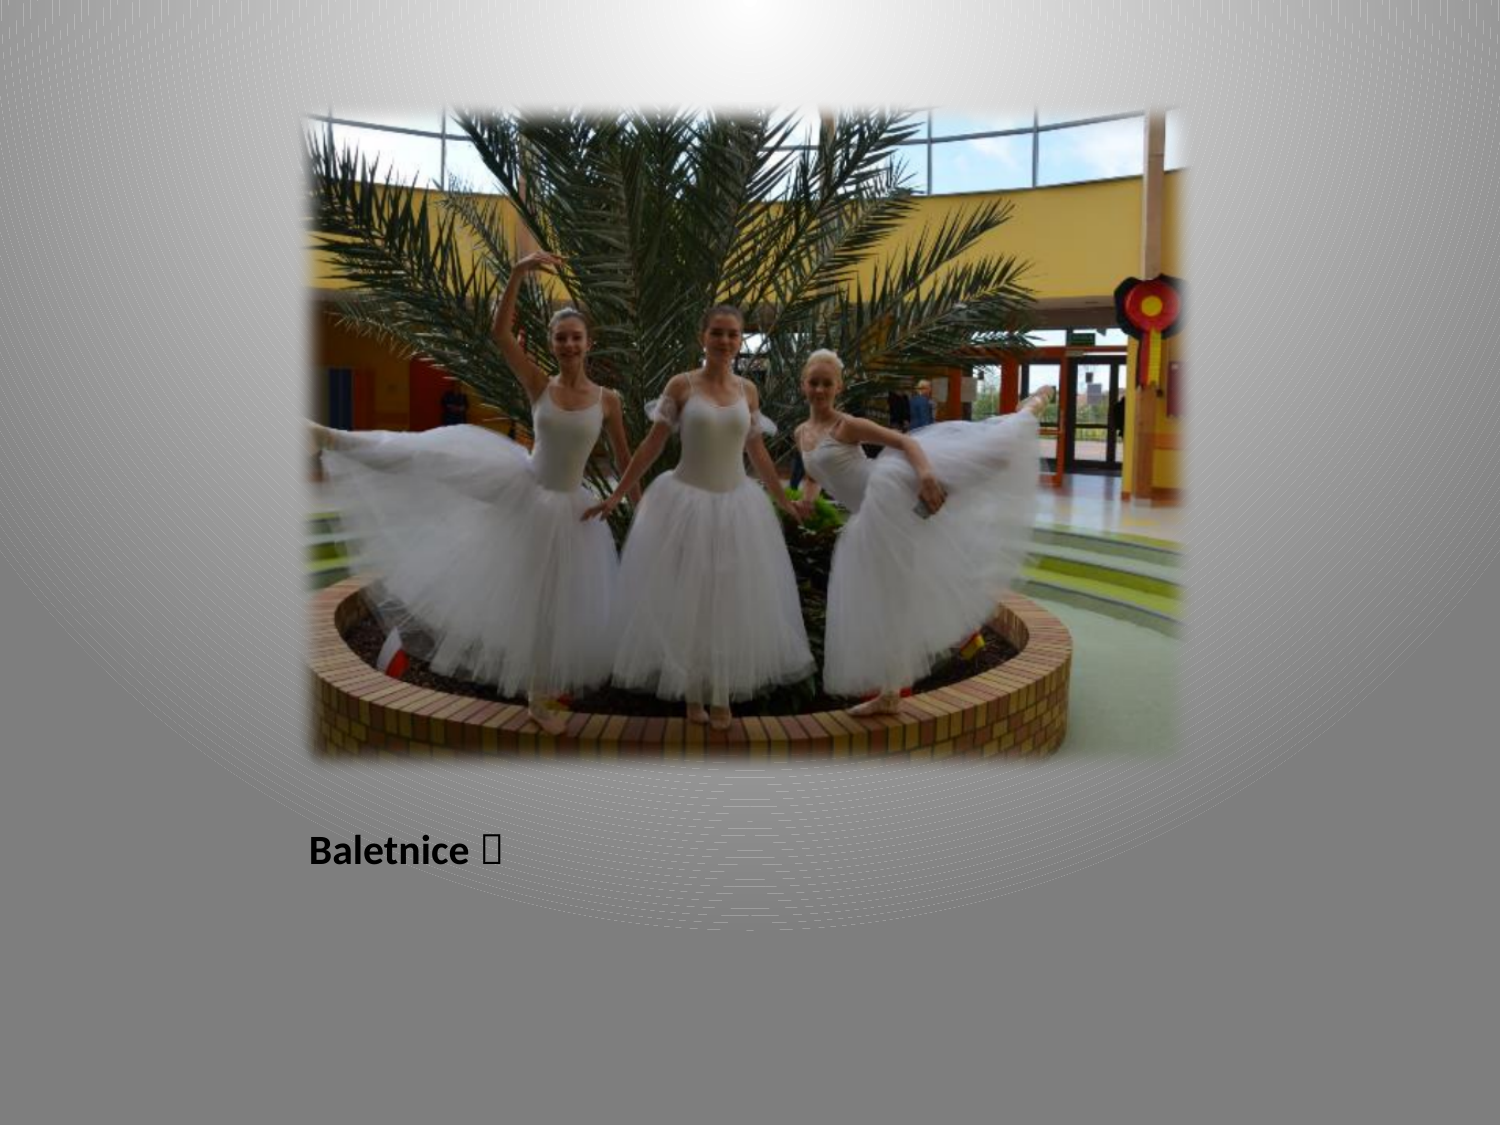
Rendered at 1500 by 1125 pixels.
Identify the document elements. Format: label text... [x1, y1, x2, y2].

picture [293, 100, 1195, 776]
title Baletnice  [294, 787, 1194, 881]
